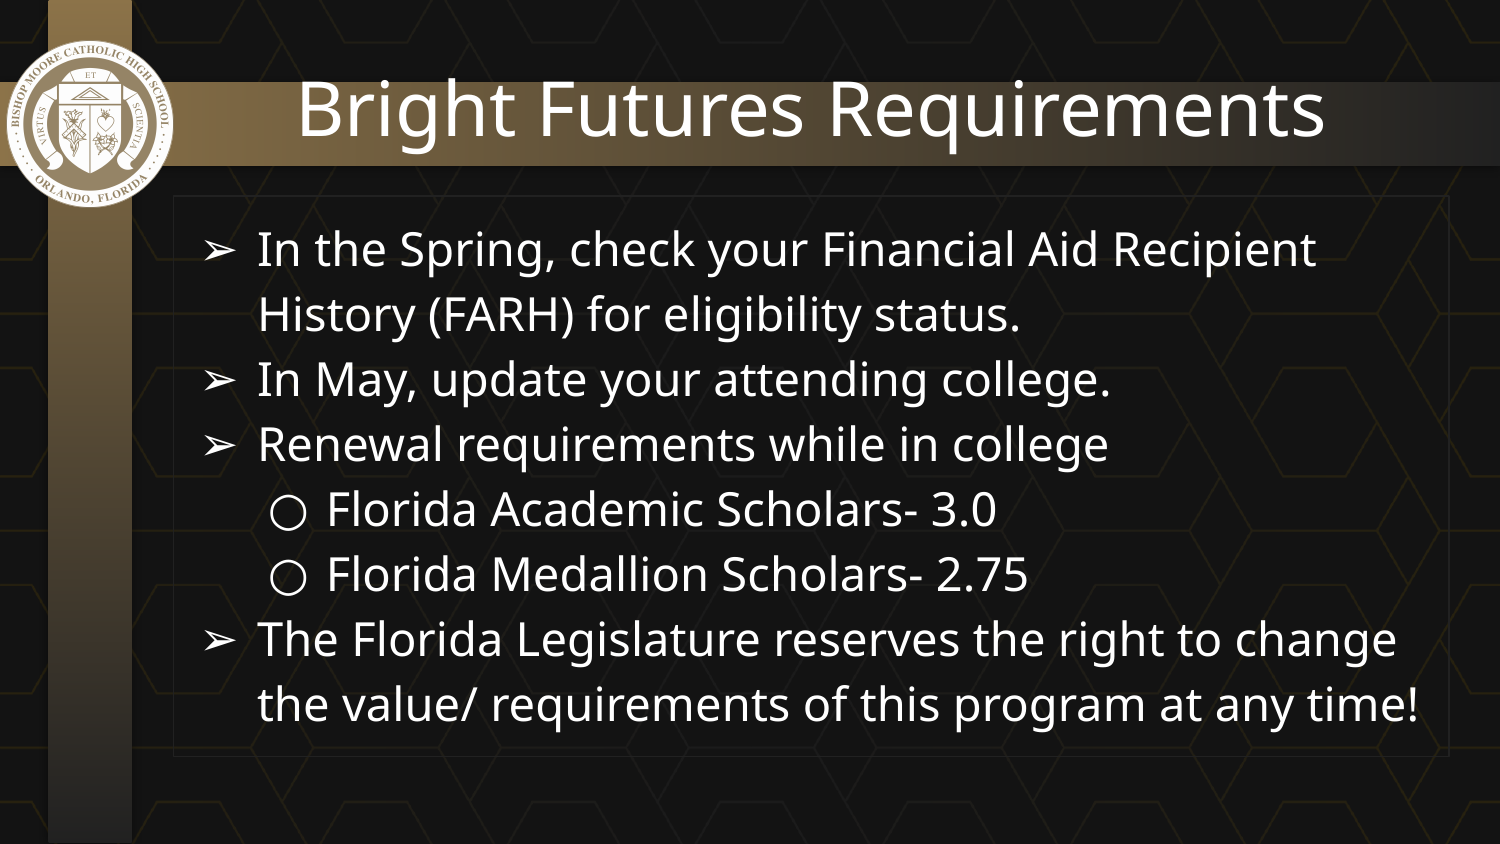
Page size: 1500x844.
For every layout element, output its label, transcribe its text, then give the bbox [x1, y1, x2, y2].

list In the Spring, check your Financial Aid Recipient History (FARH) for eligibility status. In May, update your attending college. Renewal requirements while in college Florida Academic Scholars- 3.0 Florida Medallion Scholars- 2.75 The Florida Legislature reserves the right to change the value/ requirements of this program at any time! [173, 196, 1449, 757]
picture [0, 0, 1500, 844]
title Bright Futures Requirements [173, 70, 1449, 165]
